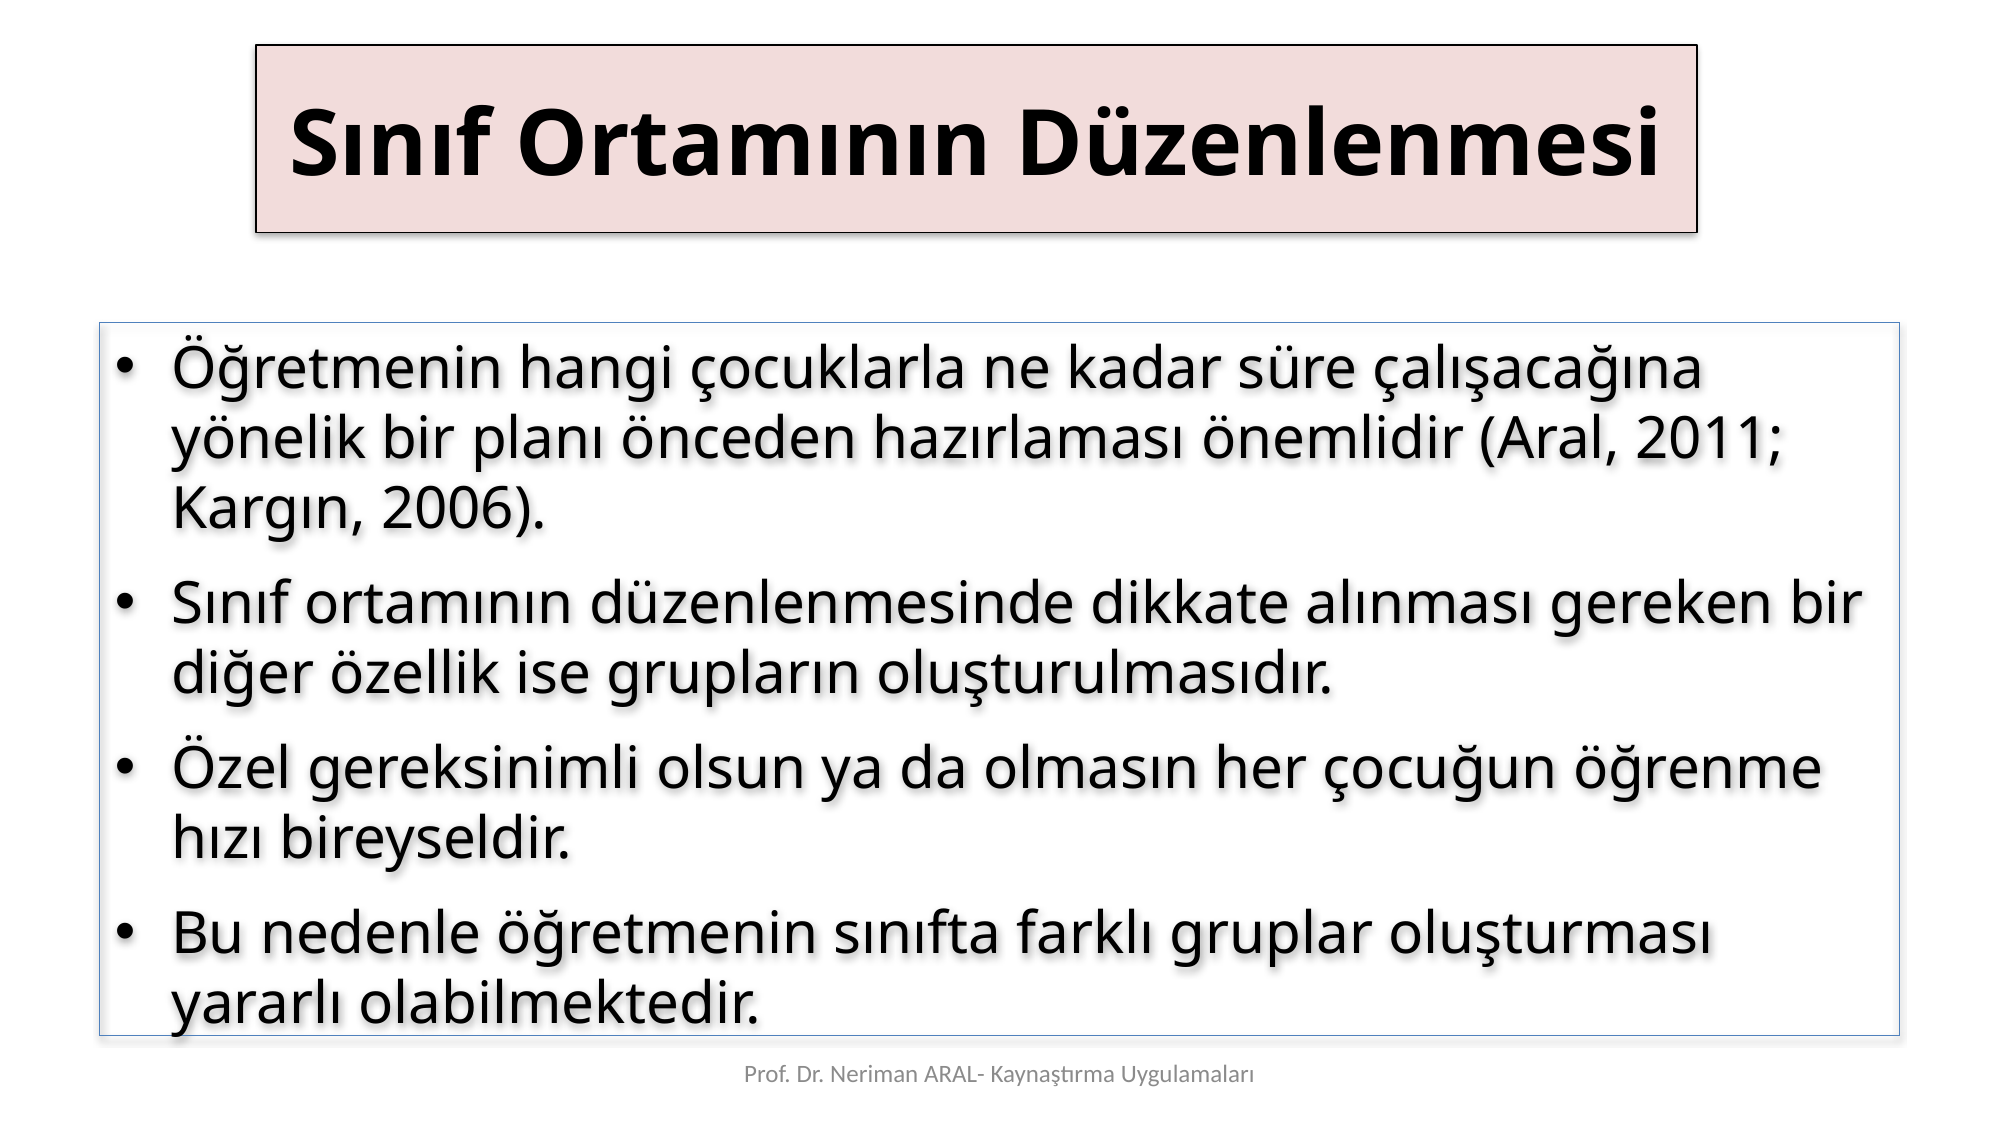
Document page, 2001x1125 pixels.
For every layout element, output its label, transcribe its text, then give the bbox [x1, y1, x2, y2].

list Öğretmenin hangi çocuklarla ne kadar süre çalışacağına yönelik bir planı önceden hazırlaması önemlidir (Aral, 2011; Kargın, 2006). Sınıf ortamının düzenlenmesinde dikkate alınması gereken bir diğer özellik ise grupların oluşturulmasıdır. Özel gereksinimli olsun ya da olmasın her çocuğun öğrenme hızı bireyseldir. Bu nedenle öğretmenin sınıfta farklı gruplar oluşturması yararlı olabilmektedir. [99, 322, 1900, 1036]
footer Prof. Dr. Neriman ARAL- Kaynaştırma Uygulamaları [683, 1042, 1317, 1103]
title Sınıf Ortamının Düzenlenmesi [255, 44, 1698, 233]
